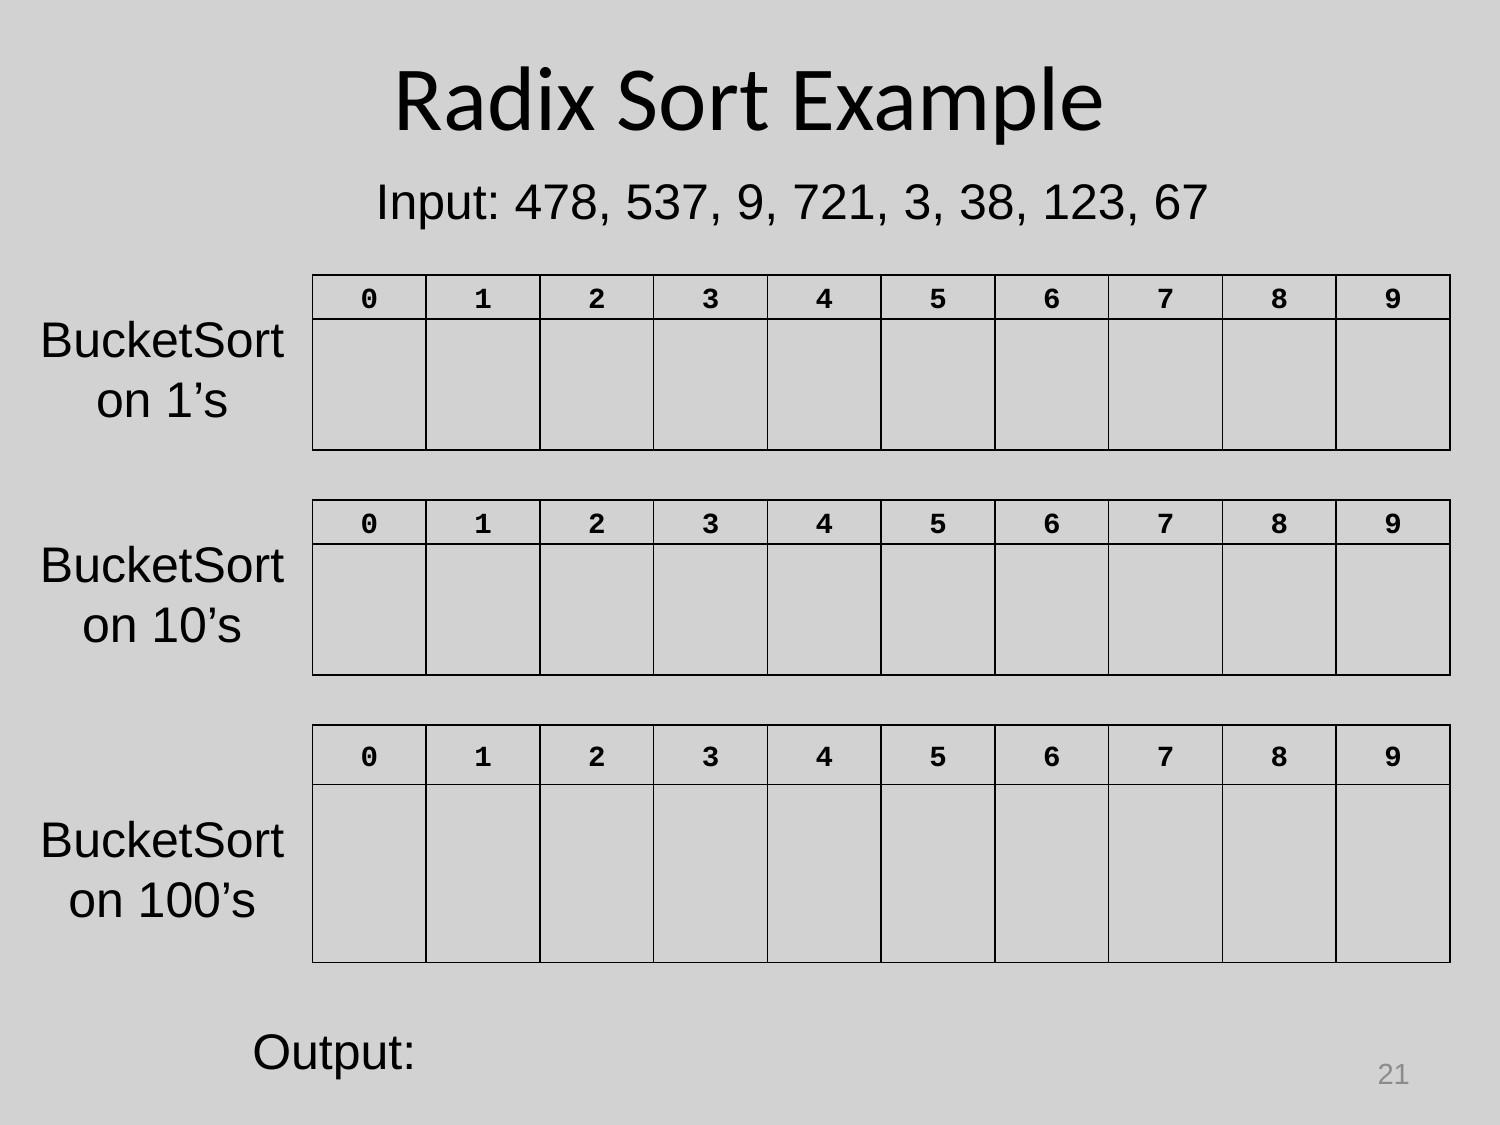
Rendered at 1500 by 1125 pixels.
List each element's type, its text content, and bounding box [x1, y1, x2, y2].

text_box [312, 274, 1451, 451]
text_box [312, 724, 1451, 963]
text_box Output: [237, 1012, 432, 1088]
text_box BucketSort on 1’s [25, 299, 300, 435]
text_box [312, 499, 1451, 676]
title Radix Sort Example [112, 0, 1388, 188]
slide_number 21 [1074, 1042, 1425, 1103]
text_box BucketSort on 10’s [25, 524, 300, 660]
text_box Input: 478, 537, 9, 721, 3, 38, 123, 67 [360, 162, 1226, 238]
text_box BucketSort on 100’s [25, 799, 300, 935]
